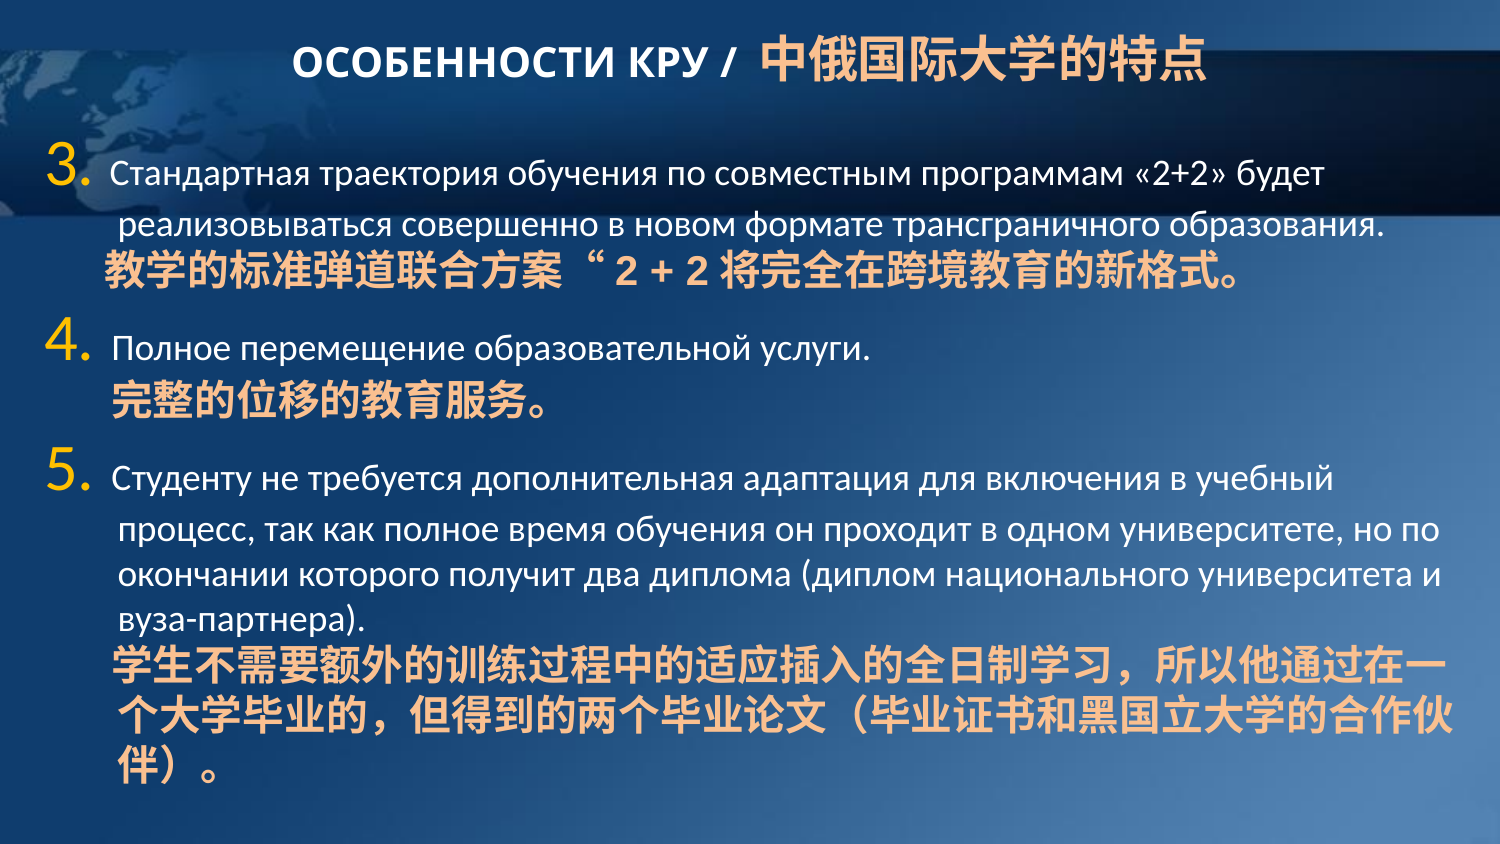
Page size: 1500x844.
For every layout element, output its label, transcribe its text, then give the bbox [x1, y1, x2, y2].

text_box ОСОБЕННОСТИ КРУ / 中俄国际大学的特点 [75, 20, 1425, 103]
picture [0, 0, 1500, 844]
text_box 3. Стандартная траектория обучения по совместным программам «2+2» будет реализовываться совершенно в новом формате трансграничного образования. 教学的标准弹道联合方案“2 + 2将完全在跨境教育的新格式。 4. Полное перемещение образовательной услуги. 完整的位移的教育服务。 5. Студенту не требуется дополнительная адаптация для включения в учебный процесс, так как полное время обучения он проходит в одном университете, но по окончании которого получит два диплома (диплом национального университета и вуза-партнера). 学生不需要额外的训练过程中的适应插入的全日制学习，所以他通过在一个大学毕业的，但得到的两个毕业论文（毕业证书和黑国立大学的合作伙伴）。 [29, 111, 1483, 797]
